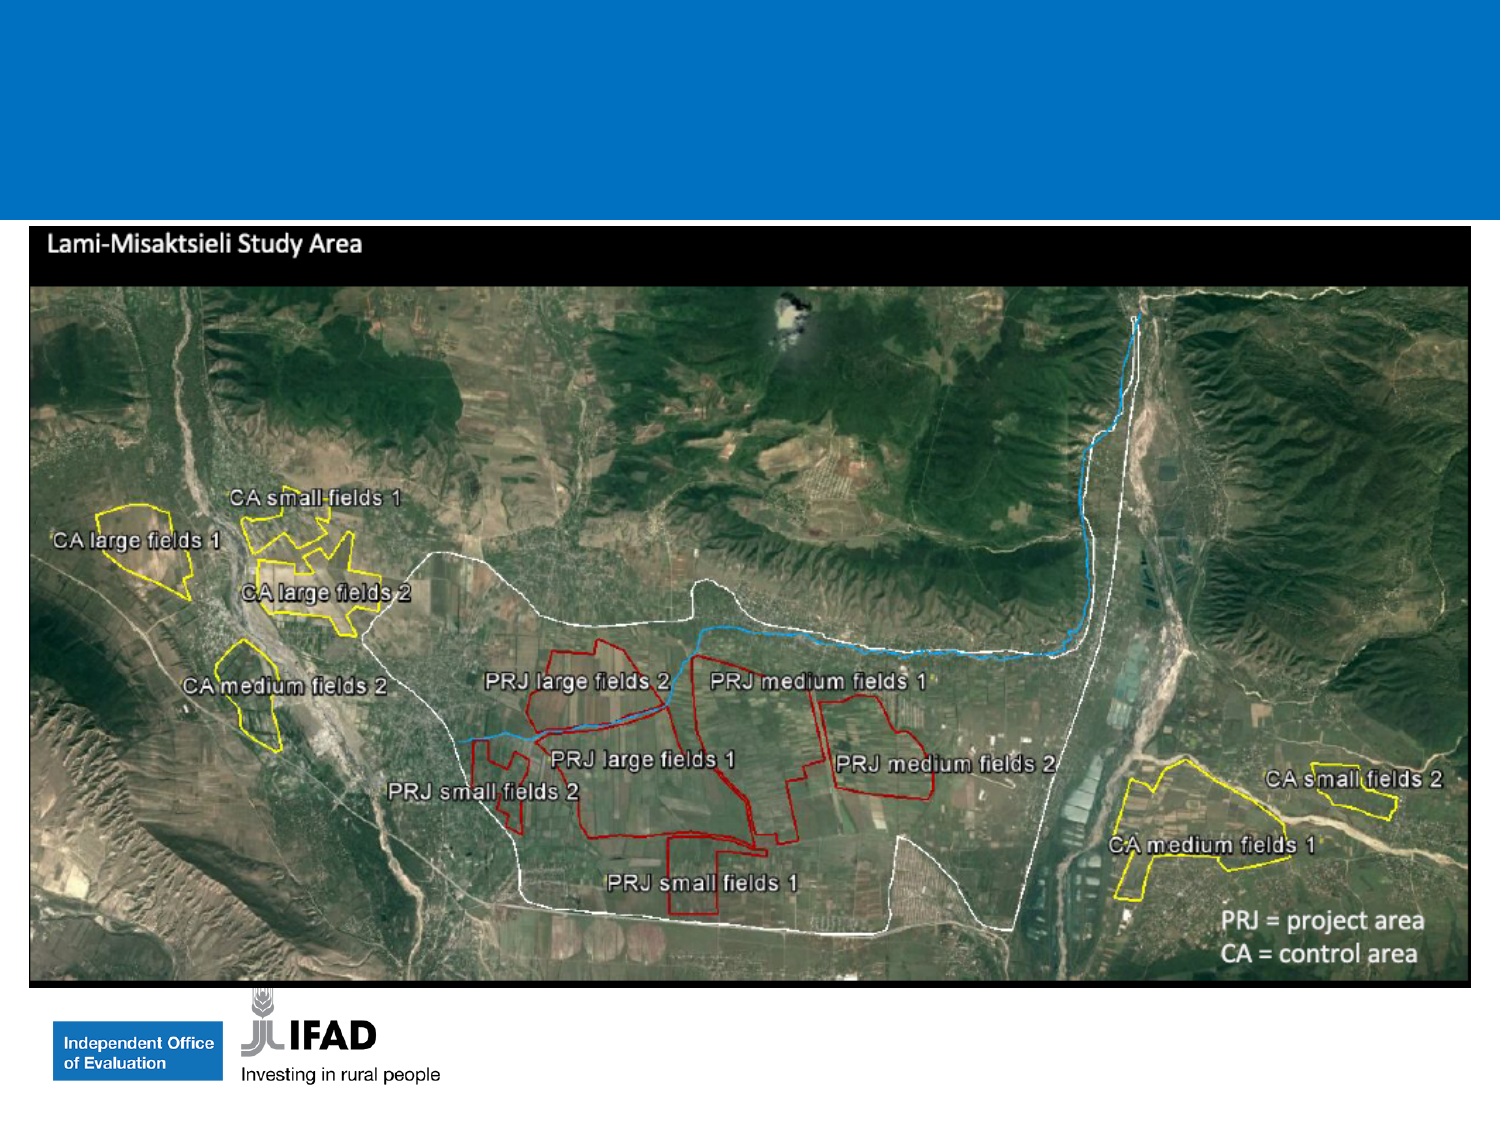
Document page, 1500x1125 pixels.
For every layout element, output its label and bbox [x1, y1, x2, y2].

picture [53, 989, 443, 1089]
list [29, 226, 1471, 989]
